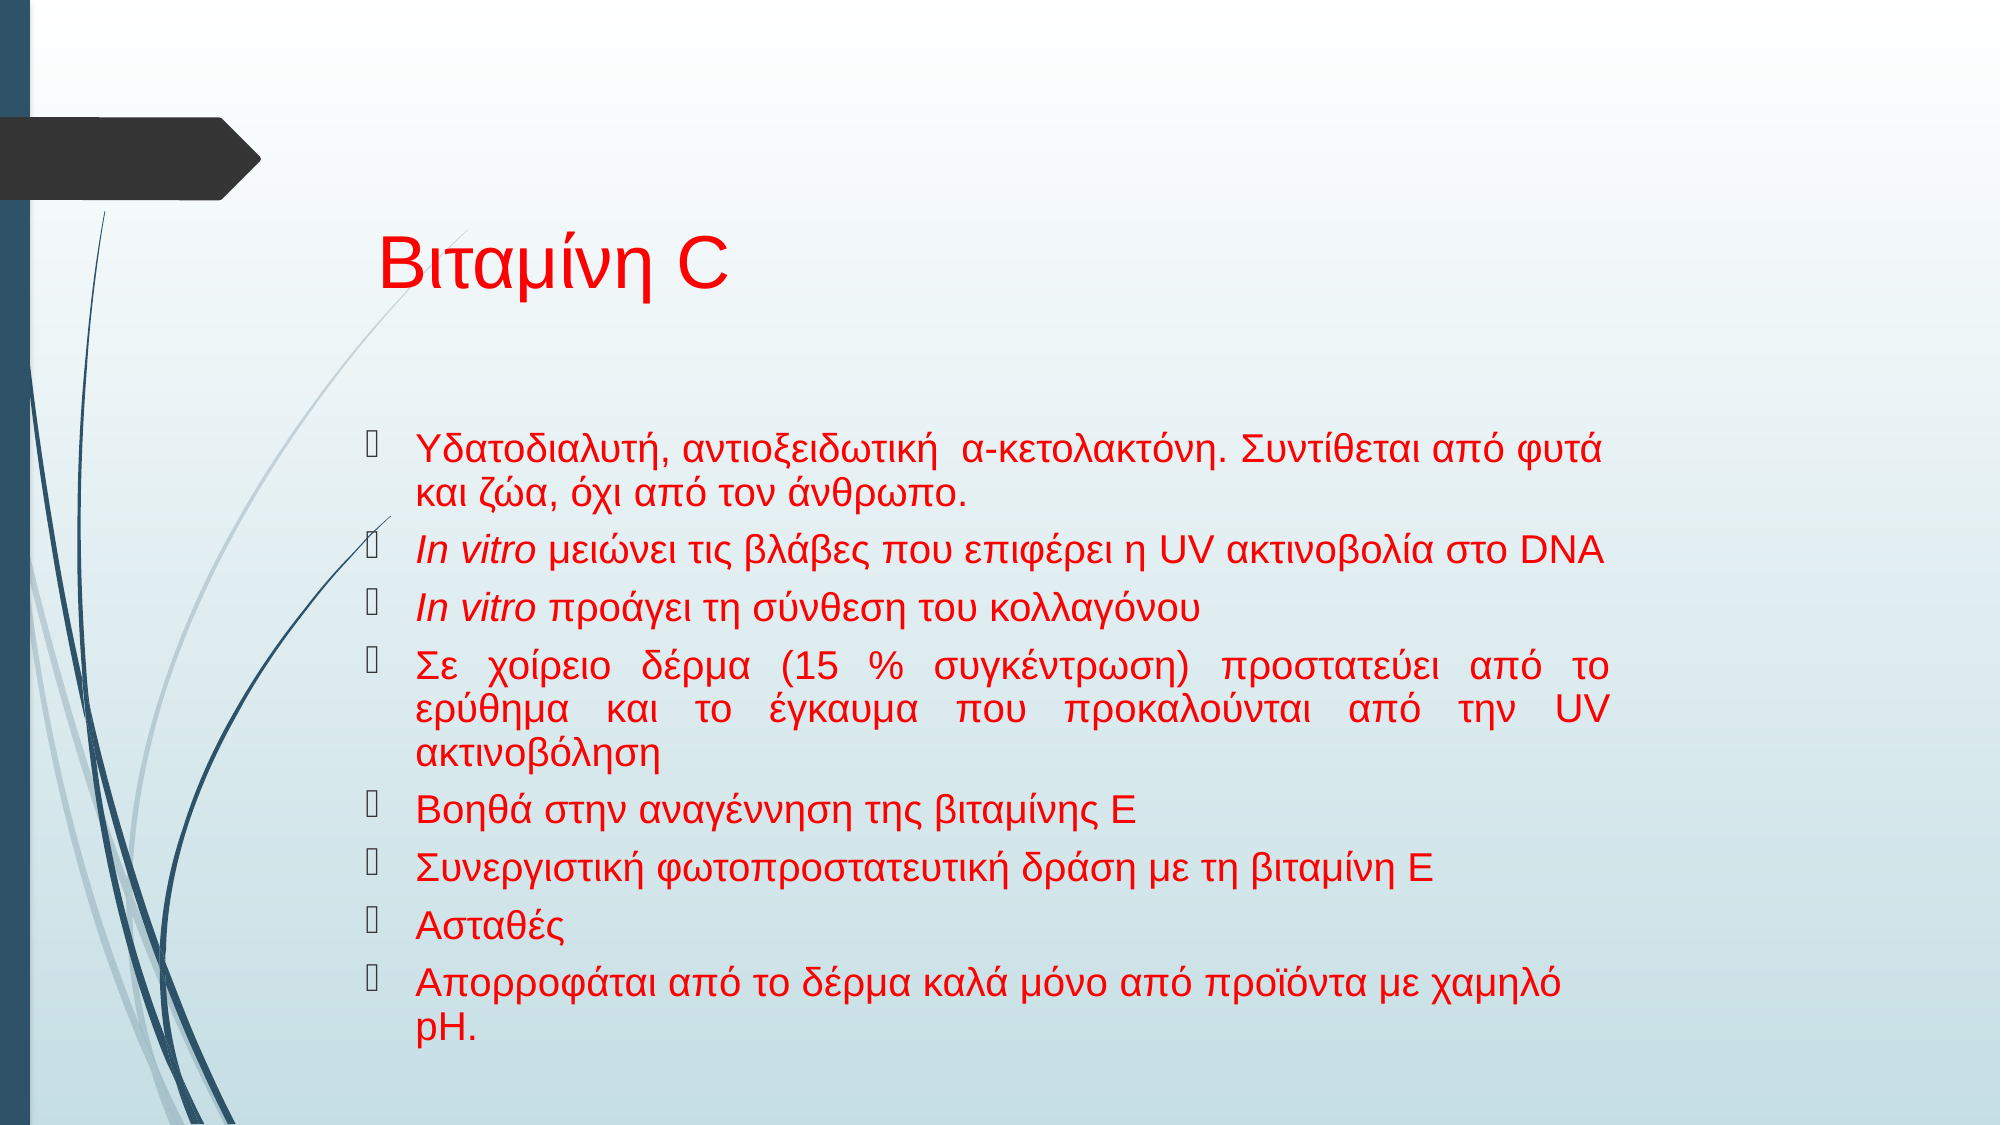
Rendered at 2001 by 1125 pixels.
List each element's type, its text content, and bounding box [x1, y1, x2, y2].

title Βιταμίνη C [362, 206, 1662, 362]
list Υδατοδιαλυτή, αντιοξειδωτική α-κετολακτόνη. Συντίθεται από φυτά και ζώα, όχι από τον άνθρωπο. Ιn vitro μειώνει τις βλάβες που επιφέρει η UV ακτινοβολία στο DNA Ιn vitro προάγει τη σύνθεση του κολλαγόνου Σε χοίρειο δέρμα (15 % συγκέντρωση) προστατεύει από το ερύθημα και το έγκαυμα που προκαλούνται από την UV ακτινοβόληση Βοηθά στην αναγέννηση της βιταμίνης Ε Συνεργιστική φωτοπροστατευτική δράση με τη βιταμίνη Ε Ασταθές Απορροφάται από το δέρμα καλά μόνο από προϊόντα με χαμηλό pH. [350, 420, 1626, 1096]
